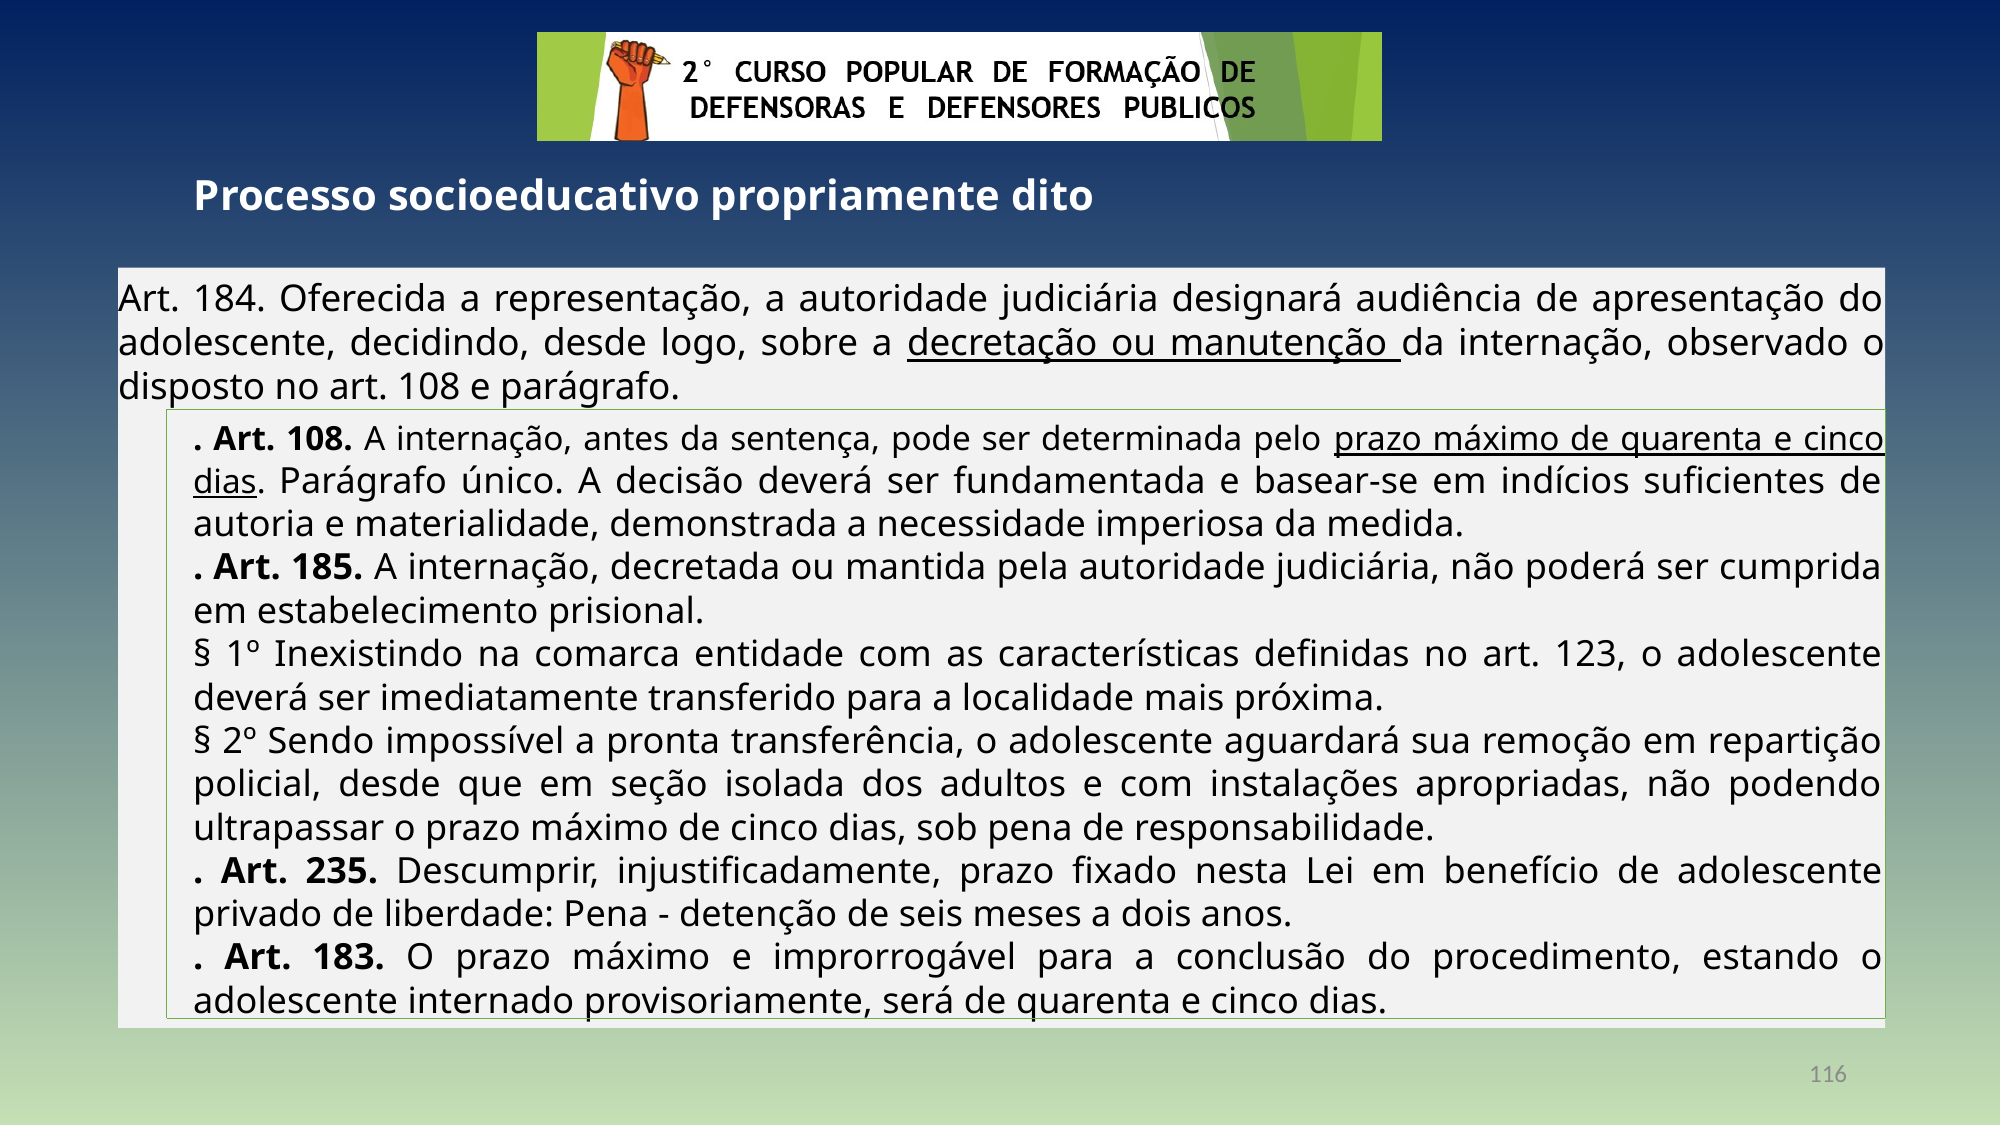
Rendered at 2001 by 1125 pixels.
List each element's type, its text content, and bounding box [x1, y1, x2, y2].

slide_number 116 [1412, 1042, 1863, 1103]
text_box Processo socioeducativo propriamente dito [193, 161, 1807, 227]
text_box Art. 184. Oferecida a representação, a autoridade judiciária designará audiência de apresentação do adolescente, decidindo, desde logo, sobre a decretação ou manutenção da internação, observado o disposto no art. 108 e parágrafo. . Art. 108. A internação, antes da sentença, pode ser determinada pelo prazo máximo de quarenta e cinco dias. Parágrafo único. A decisão deverá ser fundamentada e basear-se em indícios suficientes de autoria e materialidade, demonstrada a necessidade imperiosa da medida. . Art. 185. A internação, decretada ou mantida pela autoridade judiciária, não poderá ser cumprida em estabelecimento prisional. § 1º Inexistindo na comarca entidade com as características definidas no art. 123, o adolescente deverá ser imediatamente transferido para a localidade mais próxima. § 2º Sendo impossível a pronta transferência, o adolescente aguardará sua remoção em repartição policial, desde que em seção isolada dos adultos e com instalações apropriadas, não podendo ultrapassar o prazo máximo de cinco dias, sob pena de responsabilidade. . Art. 235. Descumprir, injustificadamente, prazo fixado nesta Lei em benefício de adolescente privado de liberdade: Pena - detenção de seis meses a dois anos. . Art. 183. O prazo máximo e improrrogável para a conclusão do procedimento, estando o adolescente internado provisoriamente, será de quarenta e cinco dias. [118, 267, 1886, 1028]
picture [537, 32, 1382, 141]
